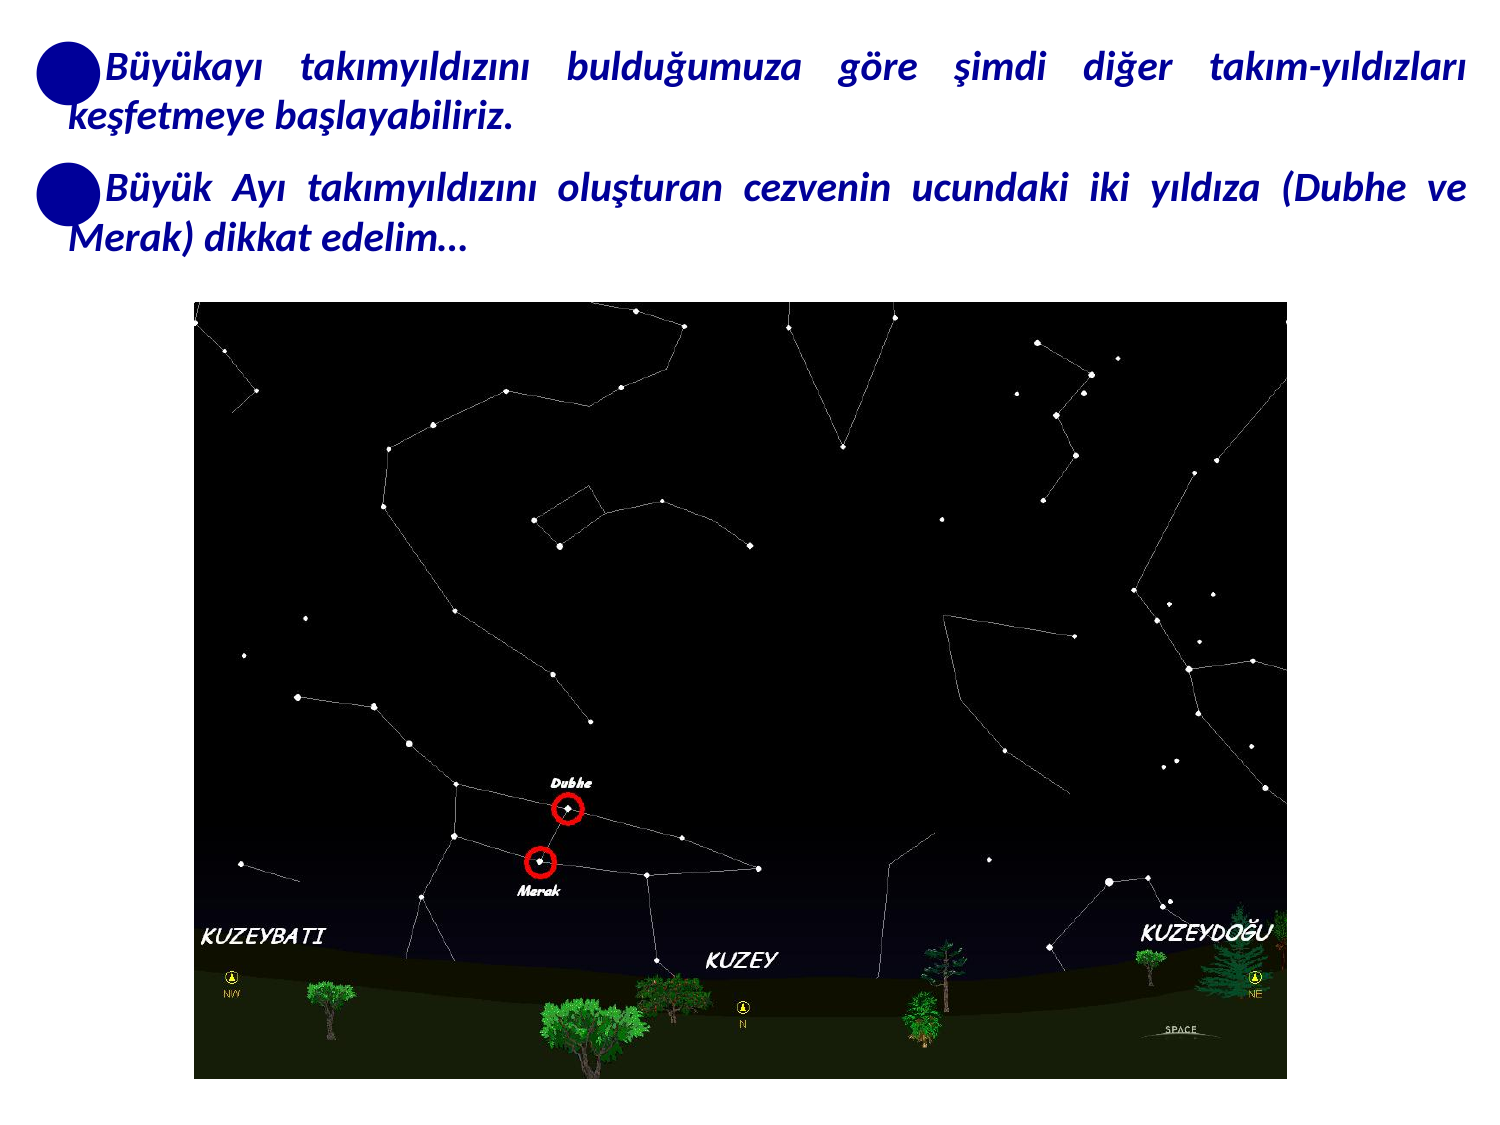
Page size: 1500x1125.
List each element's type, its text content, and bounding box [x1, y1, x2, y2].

text_box Büyükayı takımyıldızını bulduğumuza göre şimdi diğer takım-yıldızları keşfetmeye başlayabiliriz. Büyük Ayı takımyıldızını oluşturan cezvenin ucundaki iki yıldıza (Dubhe ve Merak) dikkat edelim… [17, 31, 1483, 267]
picture [194, 302, 1288, 1080]
